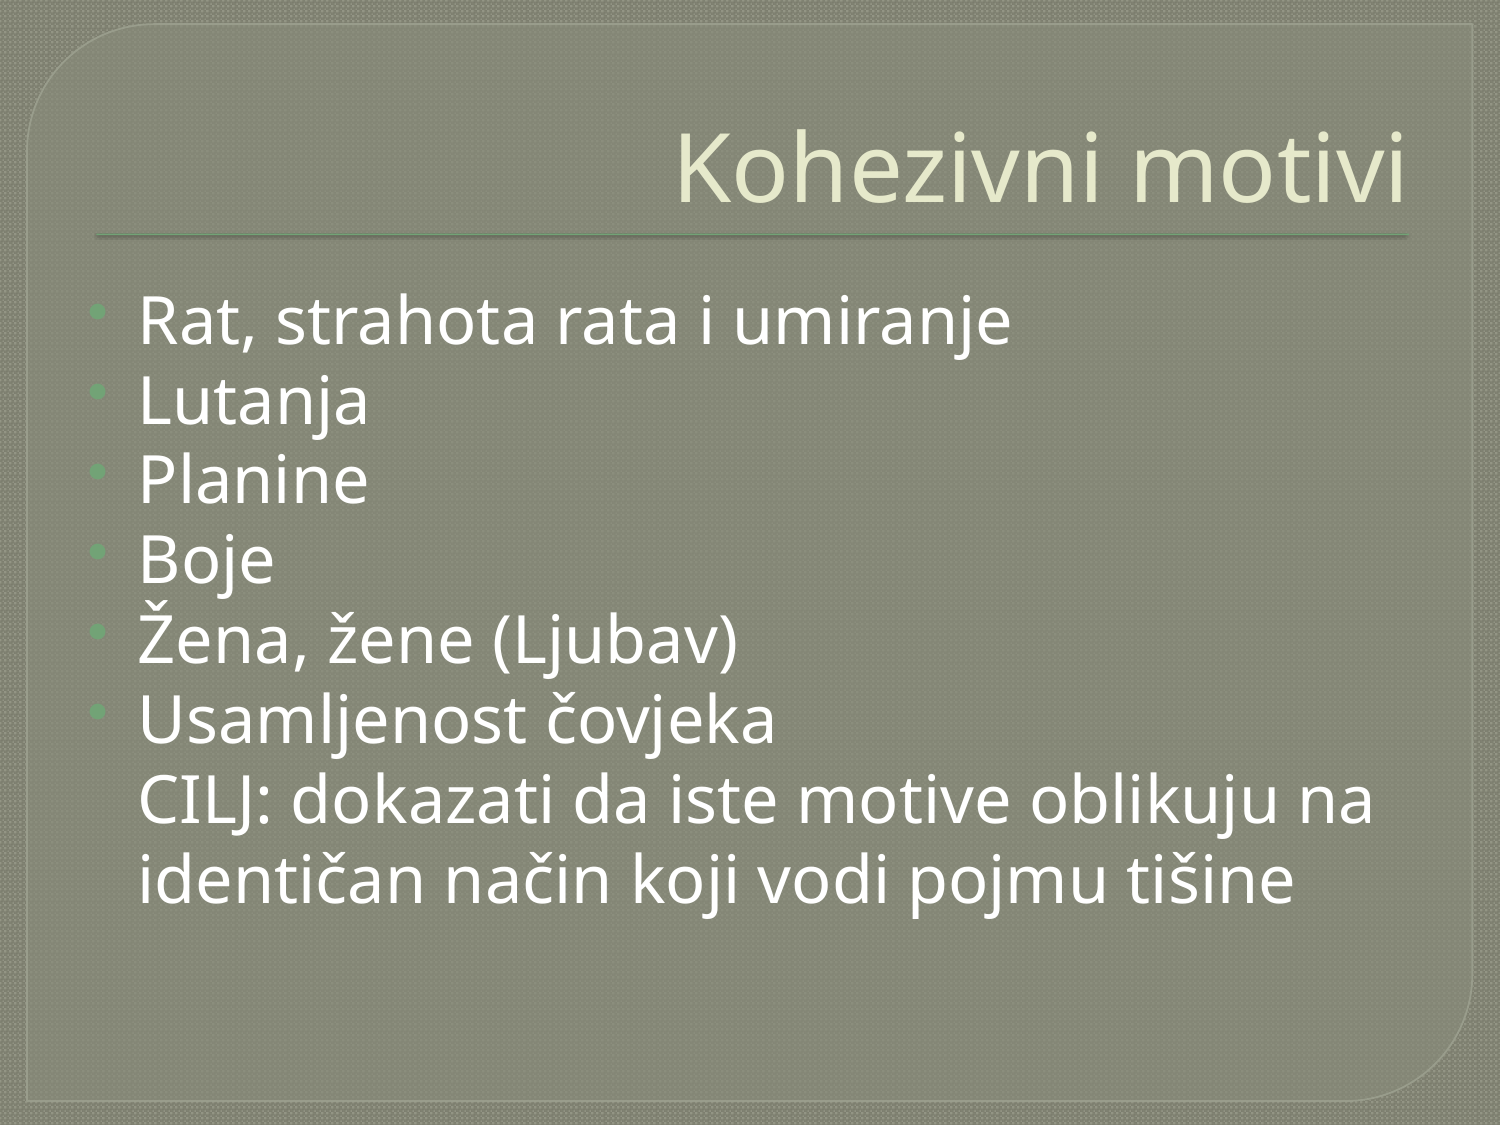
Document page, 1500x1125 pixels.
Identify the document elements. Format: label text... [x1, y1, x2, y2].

title Kohezivni motivi [75, 41, 1425, 230]
list Rat, strahota rata i umiranje Lutanja Planine Boje Žena, žene (Ljubav) Usamljenost čovjeka CILJ: dokazati da iste motive oblikuju na identičan način koji vodi pojmu tišine [75, 270, 1425, 1013]
